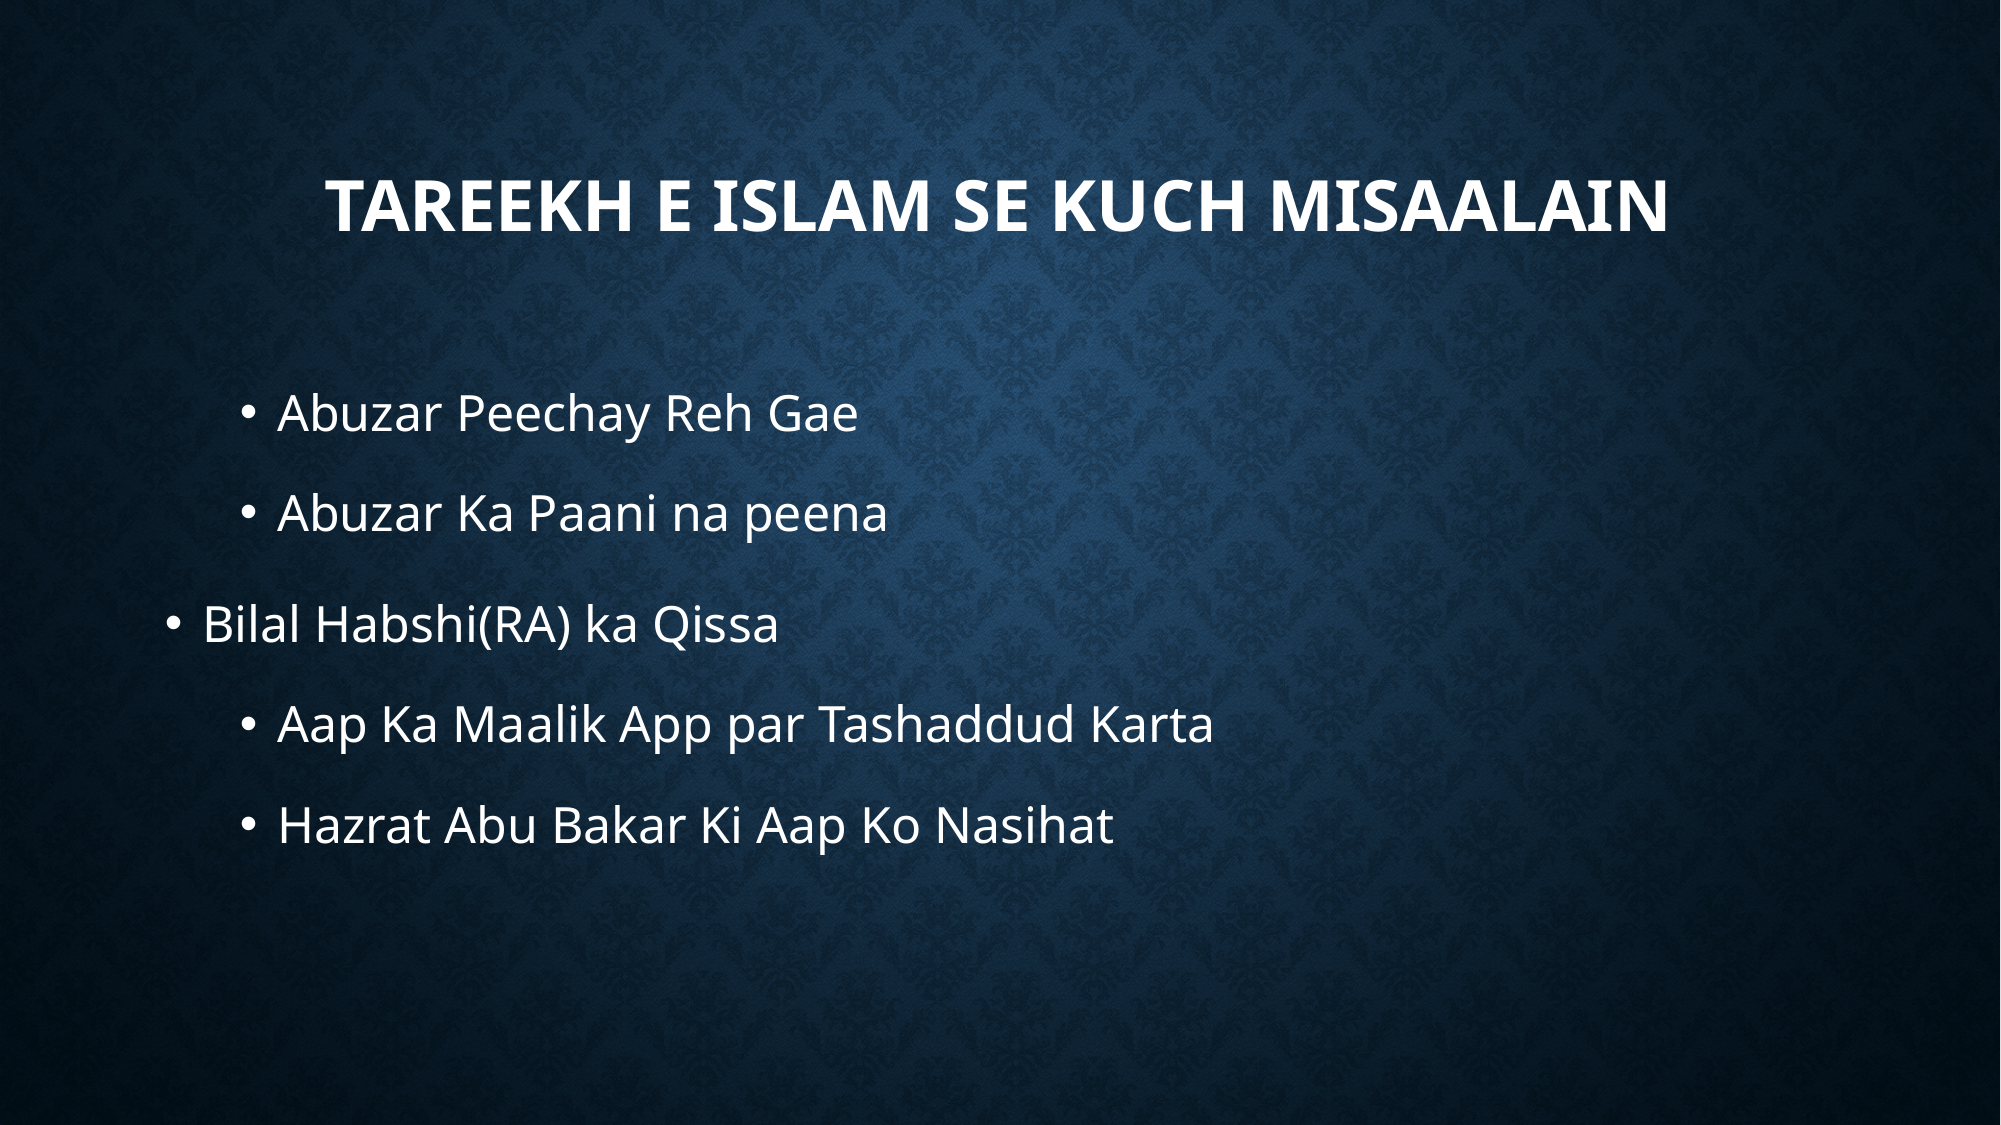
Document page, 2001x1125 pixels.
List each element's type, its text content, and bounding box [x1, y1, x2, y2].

list Abuzar Peechay Reh Gae Abuzar Ka Paani na peena Bilal Habshi(RA) ka Qissa Aap Ka Maalik App par Tashaddud Karta Hazrat Abu Bakar Ki Aap Ko Nasihat [149, 343, 1849, 950]
title Tareekh e Islam se kuch misaalain [149, 99, 1849, 318]
